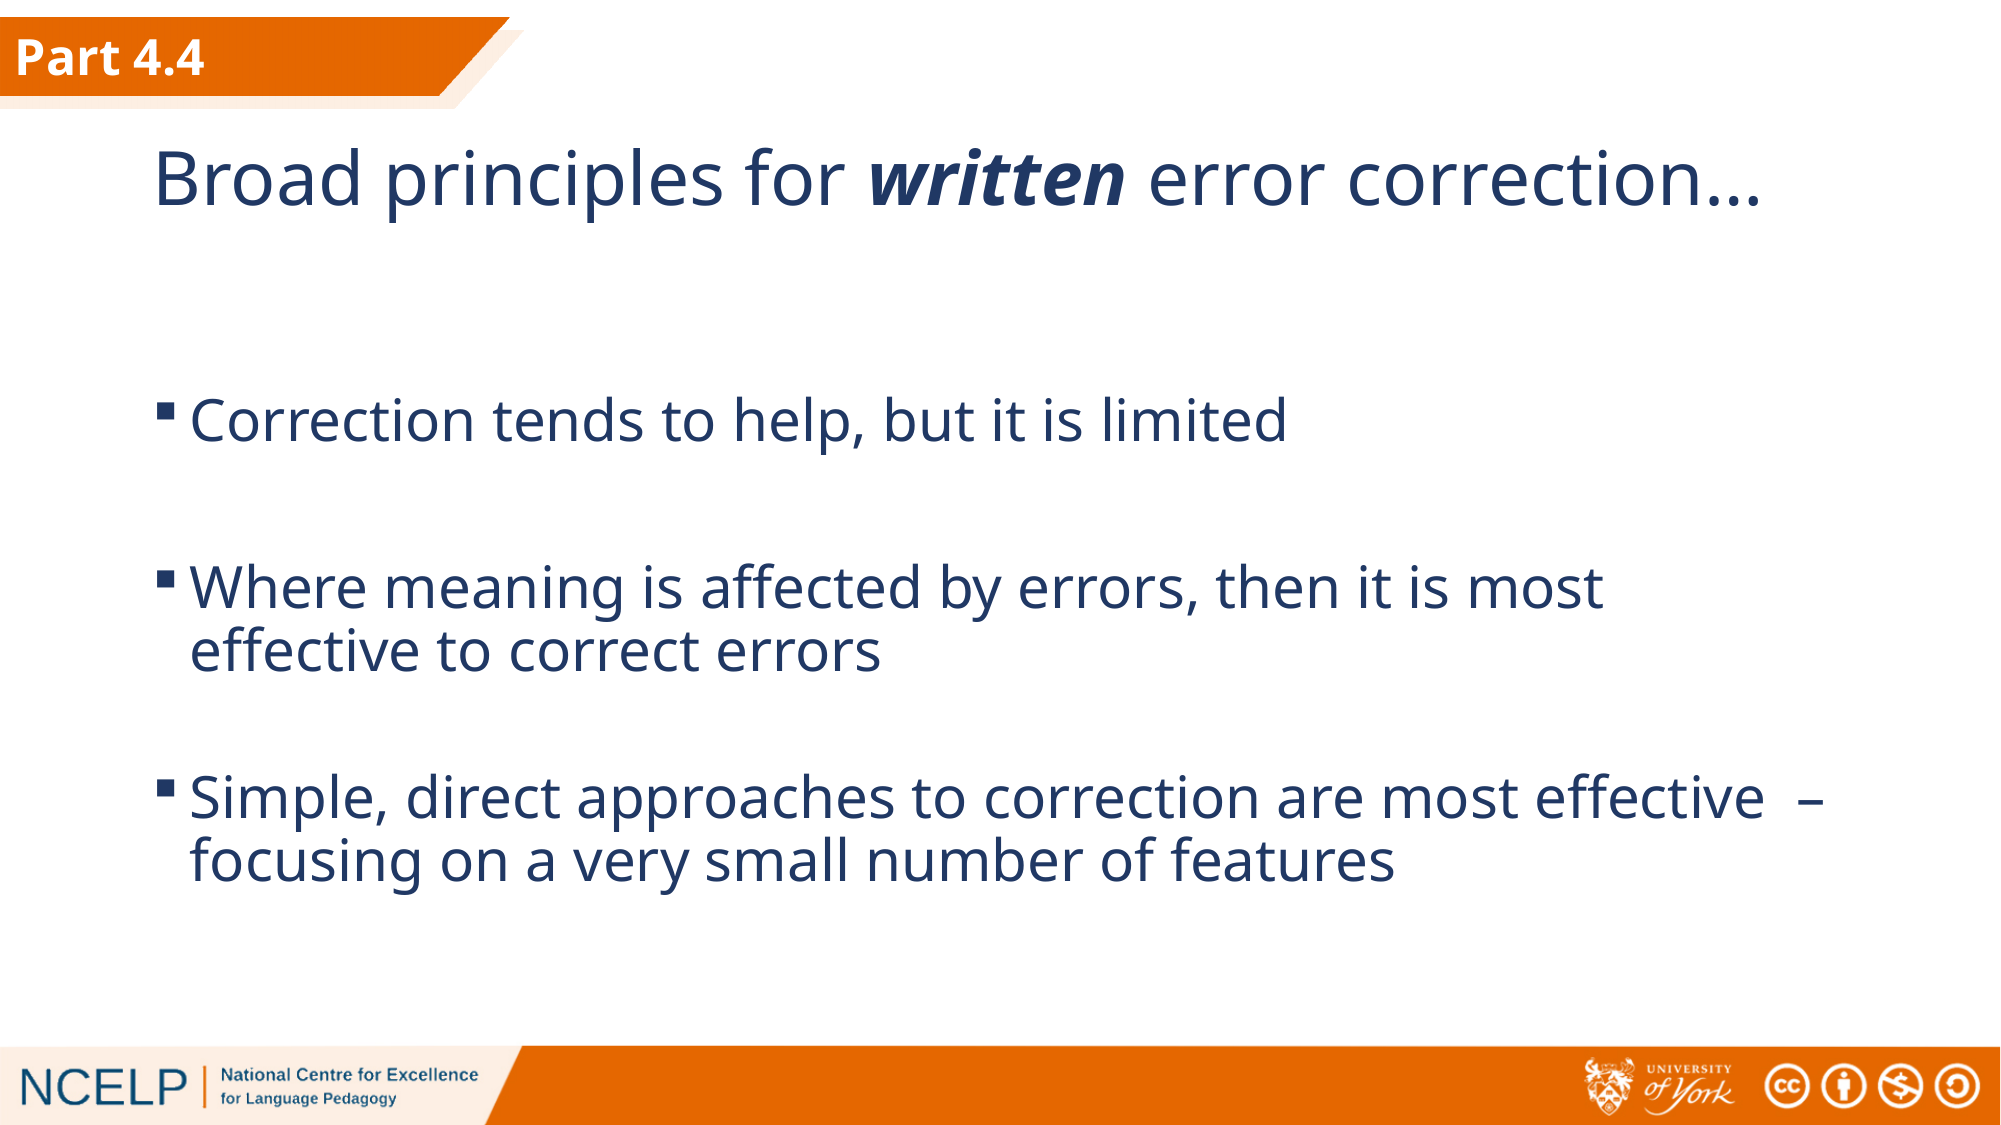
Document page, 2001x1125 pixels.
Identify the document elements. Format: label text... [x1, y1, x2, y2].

list Correction tends to help, but it is limited Where meaning is affected by errors, then it is most effective to correct errors Simple, direct approaches to correction are most effective – focusing on a very small number of features [137, 383, 1863, 981]
picture [0, 0, 2001, 1125]
title Broad principles for written error correction… [137, 72, 1863, 291]
